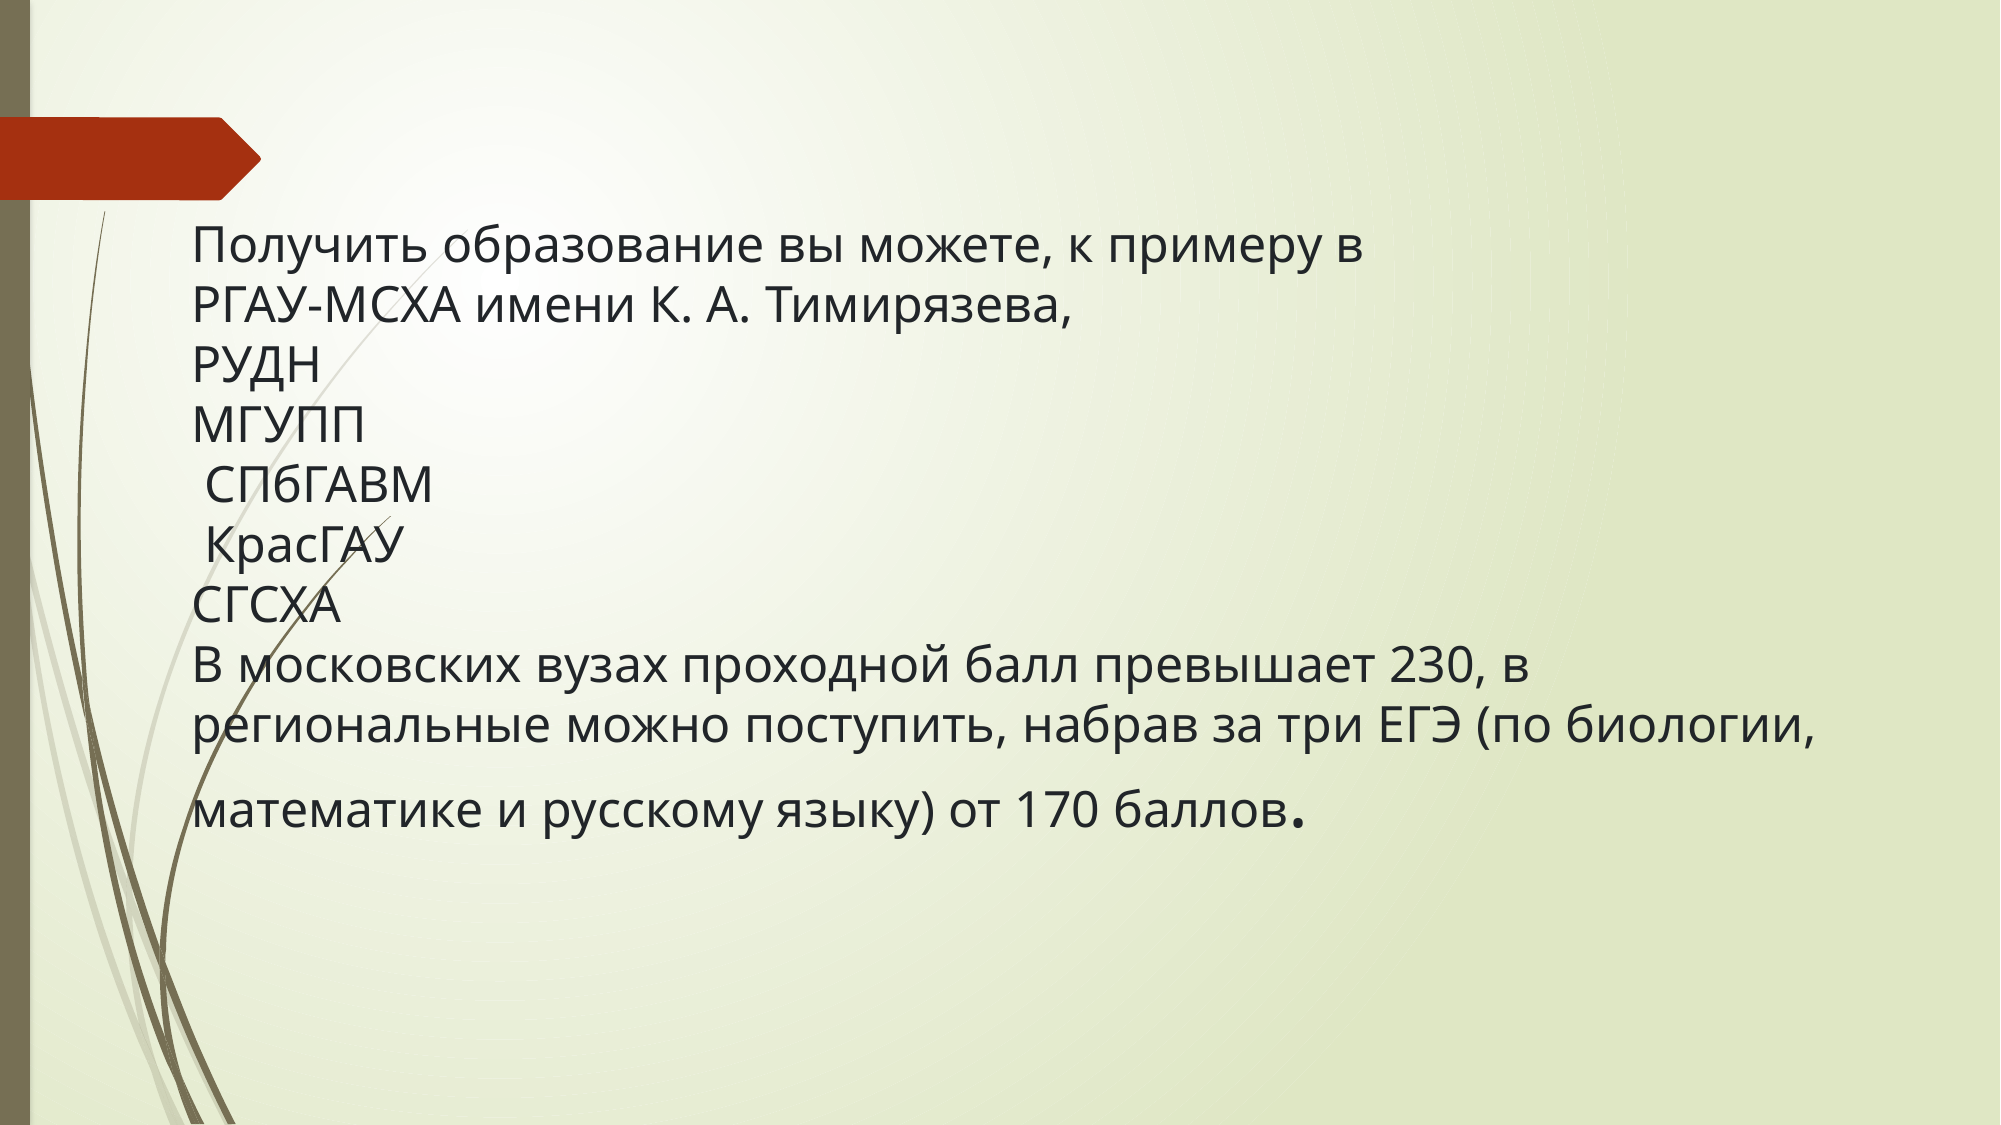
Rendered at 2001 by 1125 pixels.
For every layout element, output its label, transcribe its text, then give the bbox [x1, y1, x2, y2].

text_box Получить образование вы можете, к примеру в РГАУ-МСХА имени К. А. Тимирязева, РУДН МГУПП СПбГАВМ КрасГАУ СГСХА В московских вузах проходной балл превышает 230, в региональные можно поступить, набрав за три ЕГЭ (по биологии, математике и русскому языку) от 170 баллов. [176, 205, 1873, 850]
